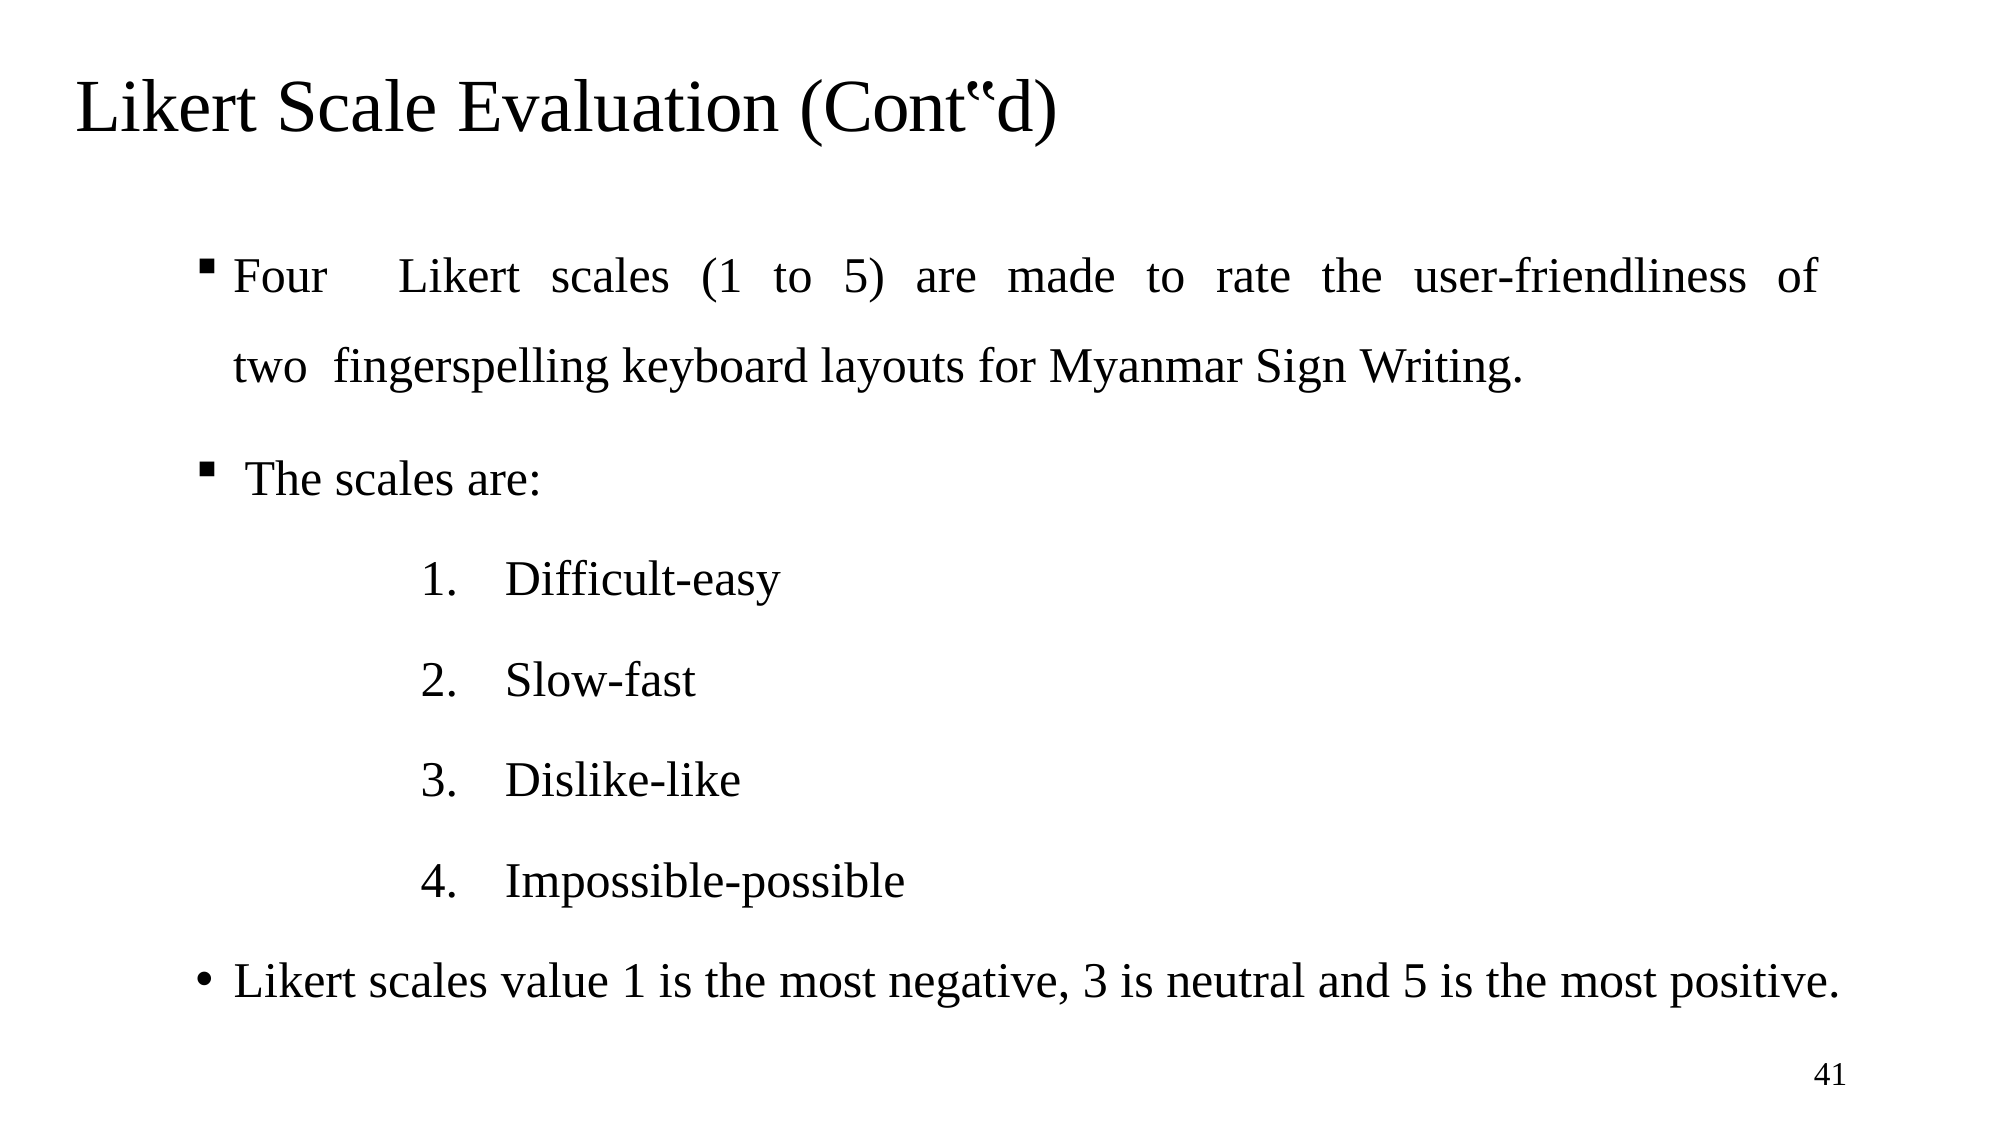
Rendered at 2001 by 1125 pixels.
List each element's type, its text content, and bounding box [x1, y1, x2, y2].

text_box Four Likert scales (1 to 5) are made to rate the user-friendliness of two fingerspelling keyboard layouts for Myanmar Sign Writing. The scales are: Difficult-easy Slow-fast Dislike-like Impossible-possible Likert scales value 1 is the most negative, 3 is neutral and 5 is the most positive. [193, 210, 1887, 1008]
slide_number 41 [1809, 1053, 1852, 1125]
title Likert Scale Evaluation (Cont‟d) [72, 54, 1063, 245]
